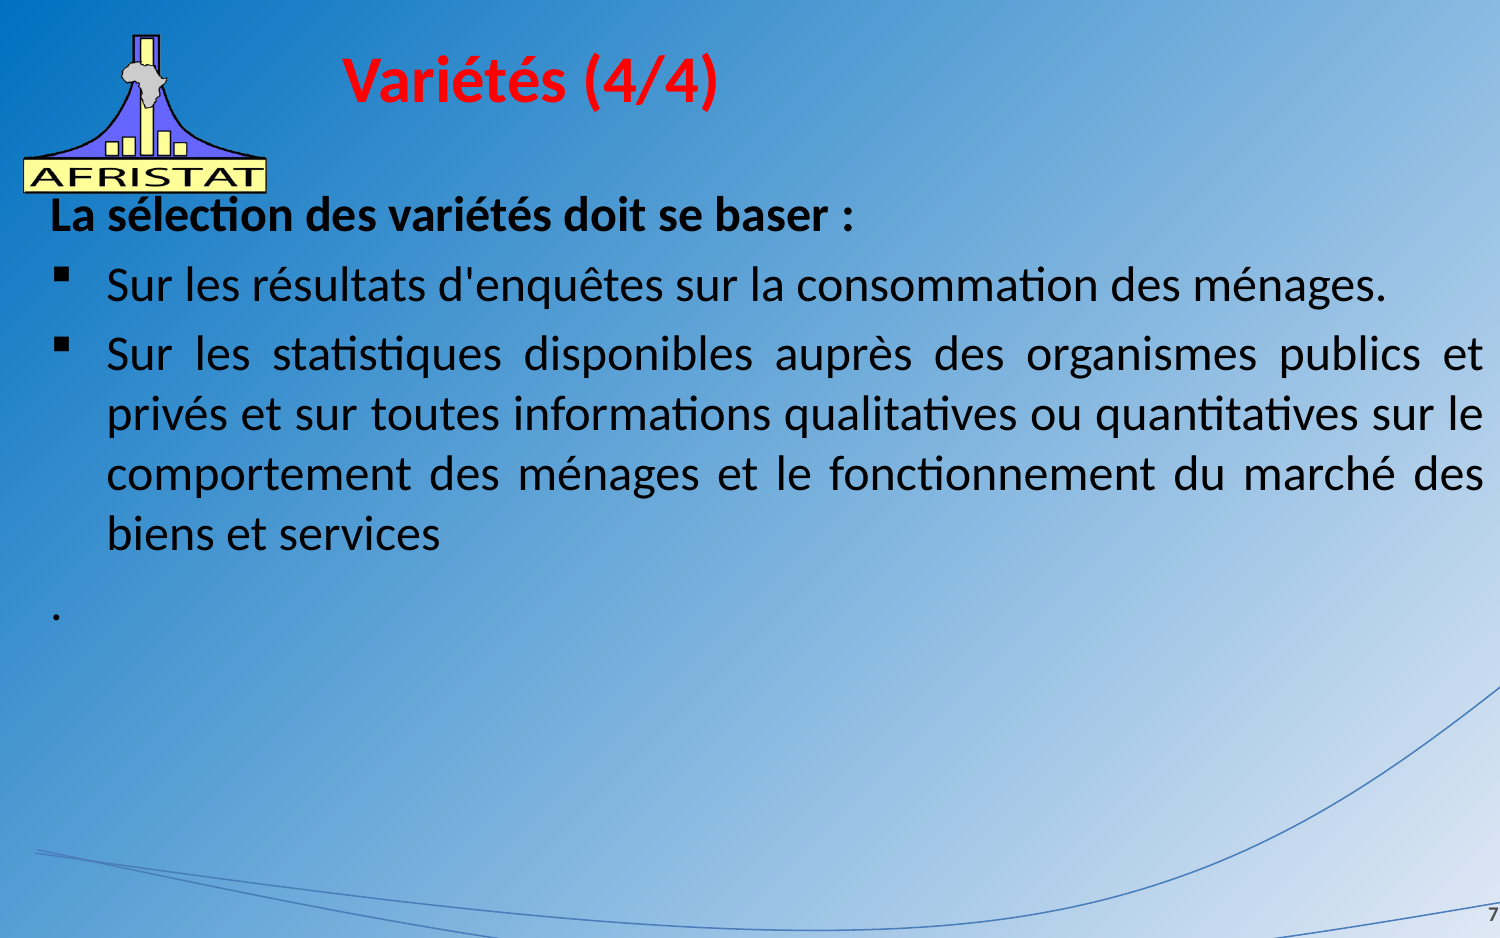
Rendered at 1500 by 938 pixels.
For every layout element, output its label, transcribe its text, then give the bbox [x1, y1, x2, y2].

picture [17, 28, 272, 198]
title Variétés (4/4) [312, 37, 1426, 173]
slide_number 7 [1364, 887, 1500, 938]
list La sélection des variétés doit se baser : Sur les résultats d'enquêtes sur la consommation des ménages. Sur les statistiques disponibles auprès des organismes publics et privés et sur toutes informations qualitatives ou quantitatives sur le comportement des ménages et le fonctionnement du marché des biens et services . [34, 173, 1500, 906]
